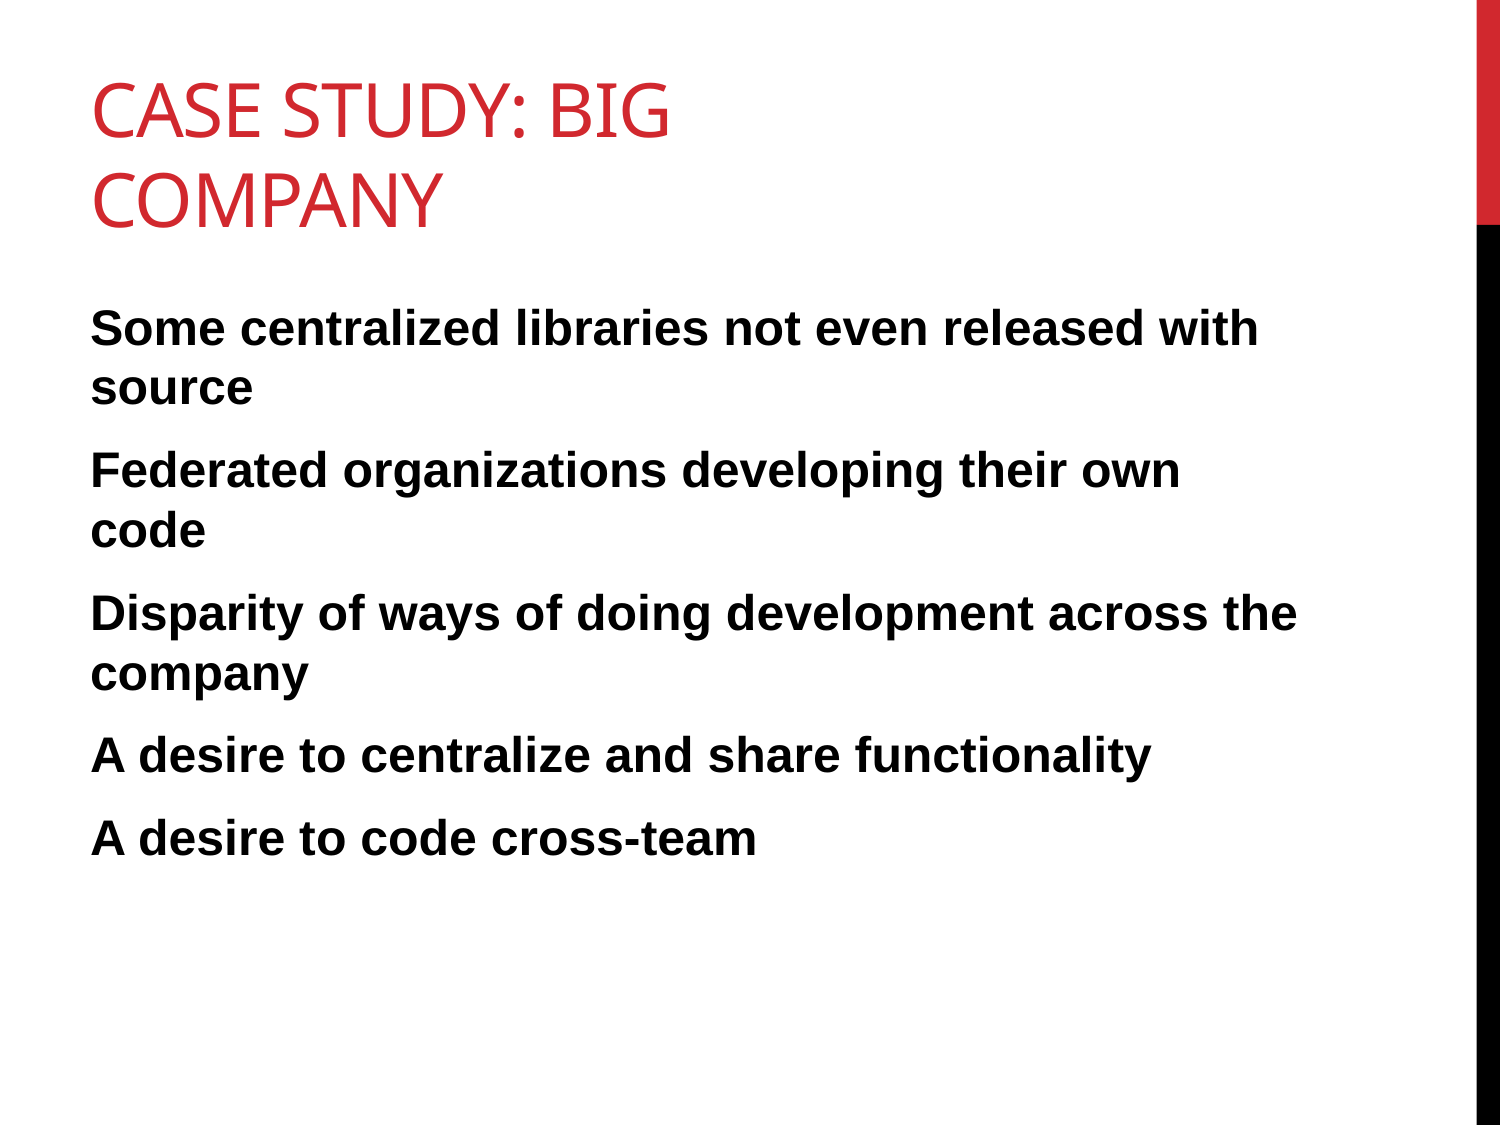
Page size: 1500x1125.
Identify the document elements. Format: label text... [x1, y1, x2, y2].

title Case Study: Big Company [75, 25, 1025, 250]
list Some centralized libraries not even released with source Federated organizations developing their own code Disparity of ways of doing development across the company A desire to centralize and share functionality A desire to code cross-team [75, 287, 1325, 1005]
